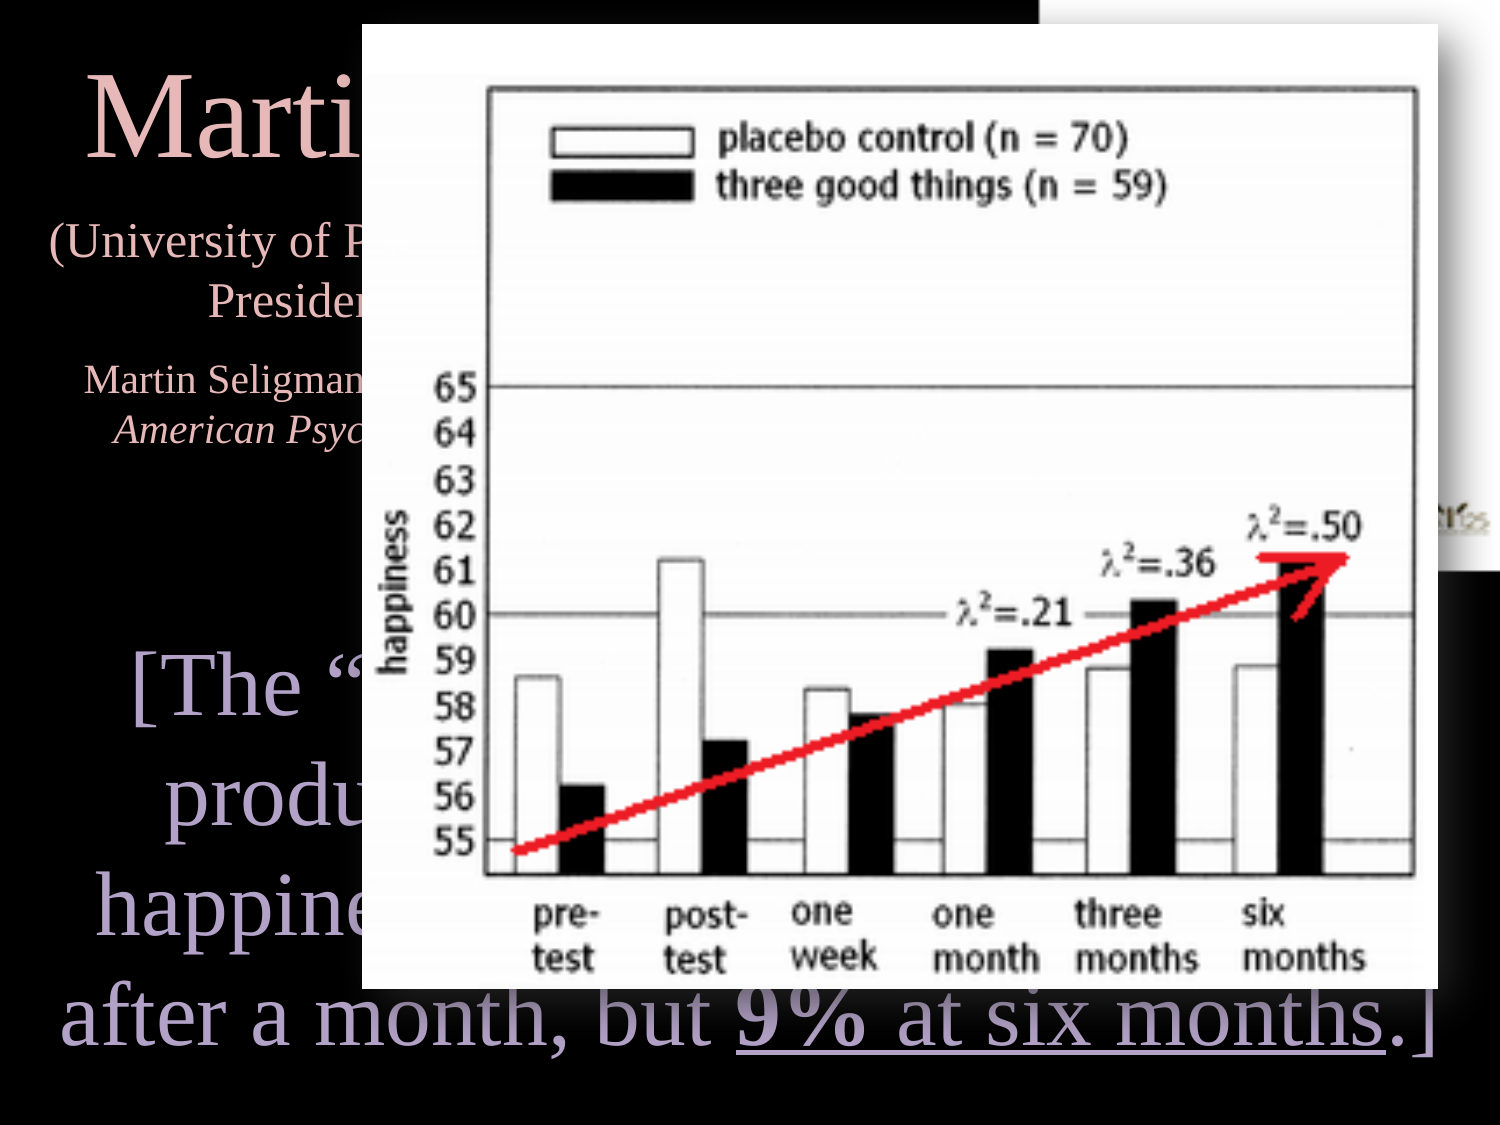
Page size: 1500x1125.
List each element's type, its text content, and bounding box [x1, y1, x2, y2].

picture [362, 0, 1500, 989]
text_box [The “three good things” exercise produced only a 2% increase in happiness in a week, a 5% increase after a month, but 9% at six months.] [0, 0, 1500, 1125]
text_box Martin Seligman (University of Pennsylvania Psychologist and President of the APA in 1998) Martin Seligman, “Positive Psychology Progress.” American Psychologist, 60 (5), 2005, 410-421. [24, 24, 357, 460]
